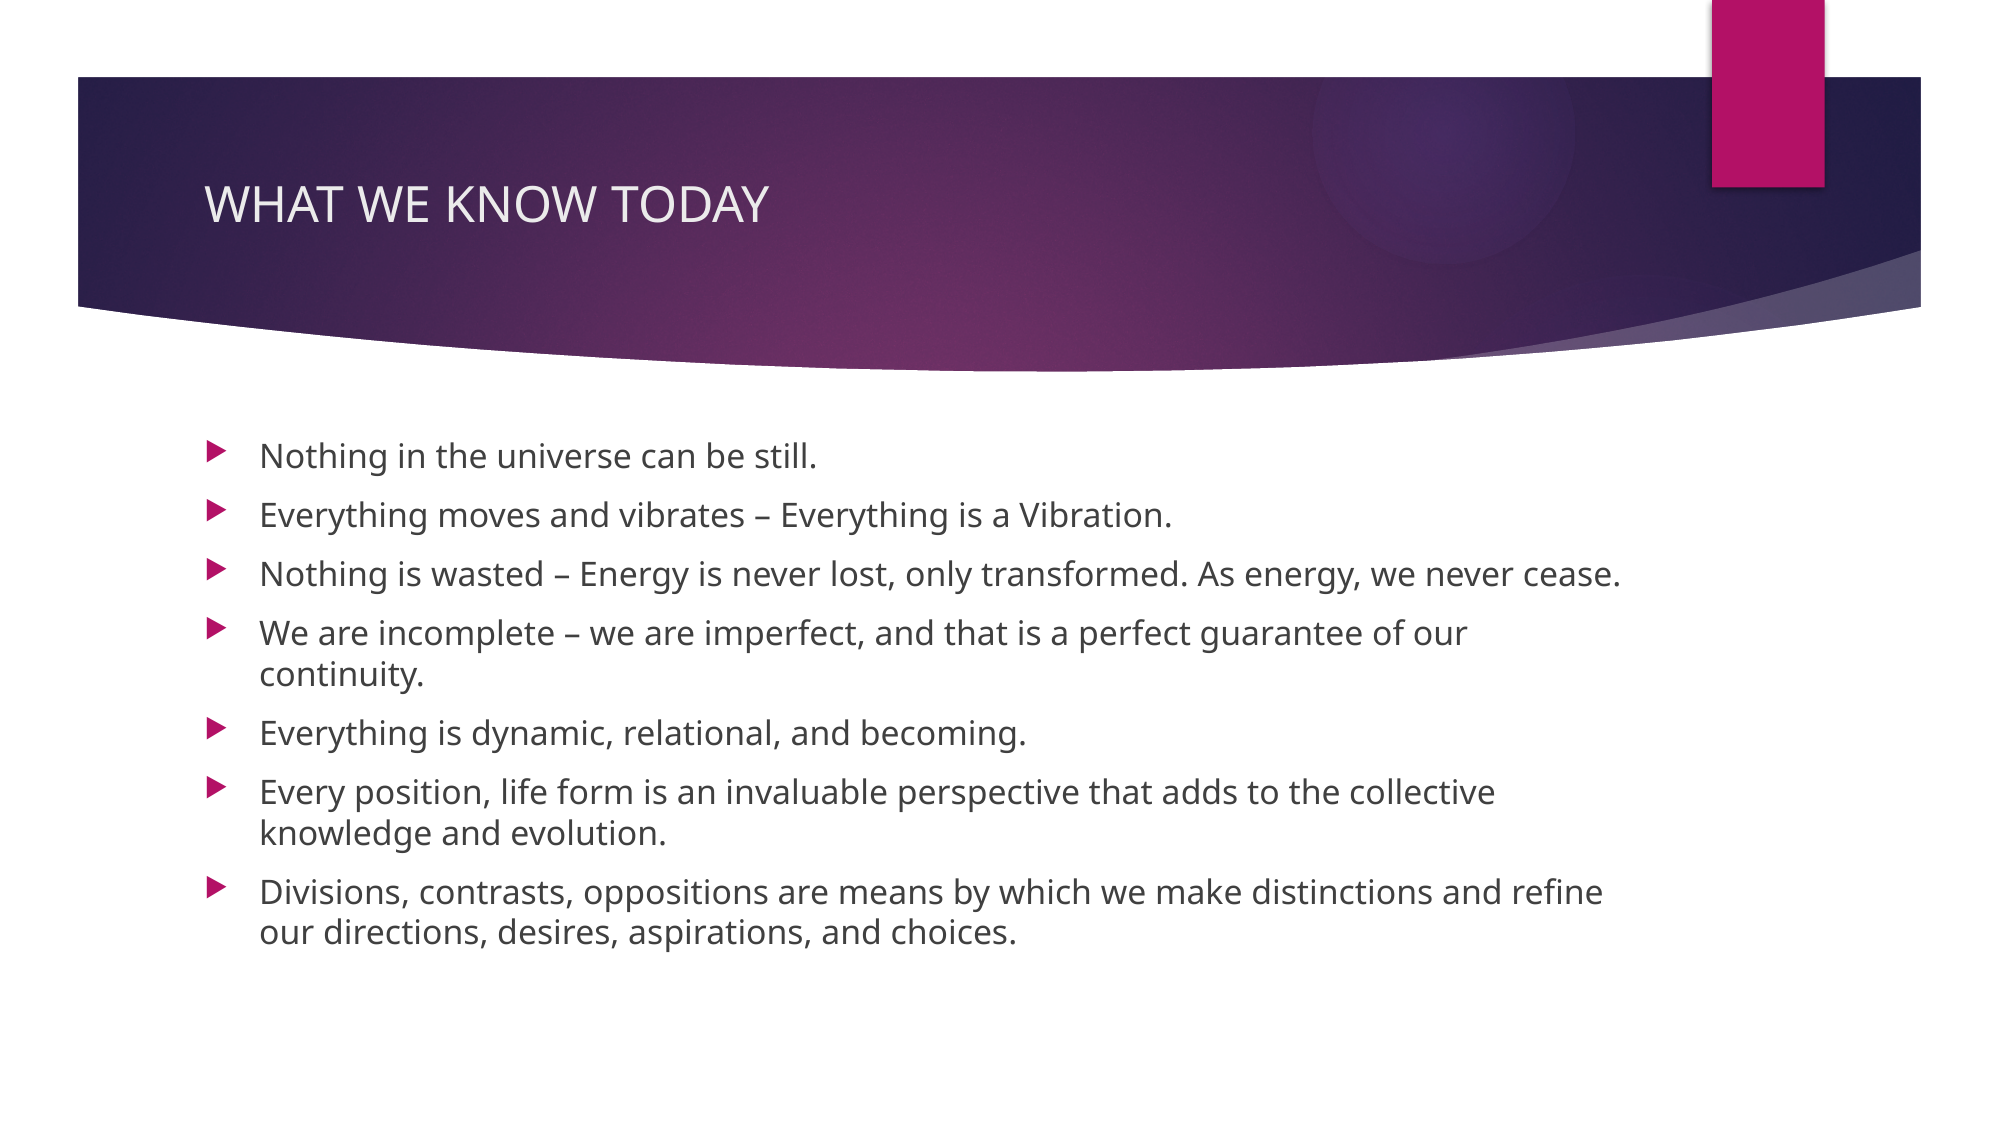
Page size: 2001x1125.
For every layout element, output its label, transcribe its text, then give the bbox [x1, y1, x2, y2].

title WHAT WE KNOW TODAY [189, 159, 1627, 276]
list Nothing in the universe can be still. Everything moves and vibrates – Everything is a Vibration. Nothing is wasted – Energy is never lost, only transformed. As energy, we never cease. We are incomplete – we are imperfect, and that is a perfect guarantee of our continuity. Everything is dynamic, relational, and becoming. Every position, life form is an invaluable perspective that adds to the collective knowledge and evolution. Divisions, contrasts, oppositions are means by which we make distinctions and refine our directions, desires, aspirations, and choices. [189, 427, 1638, 988]
